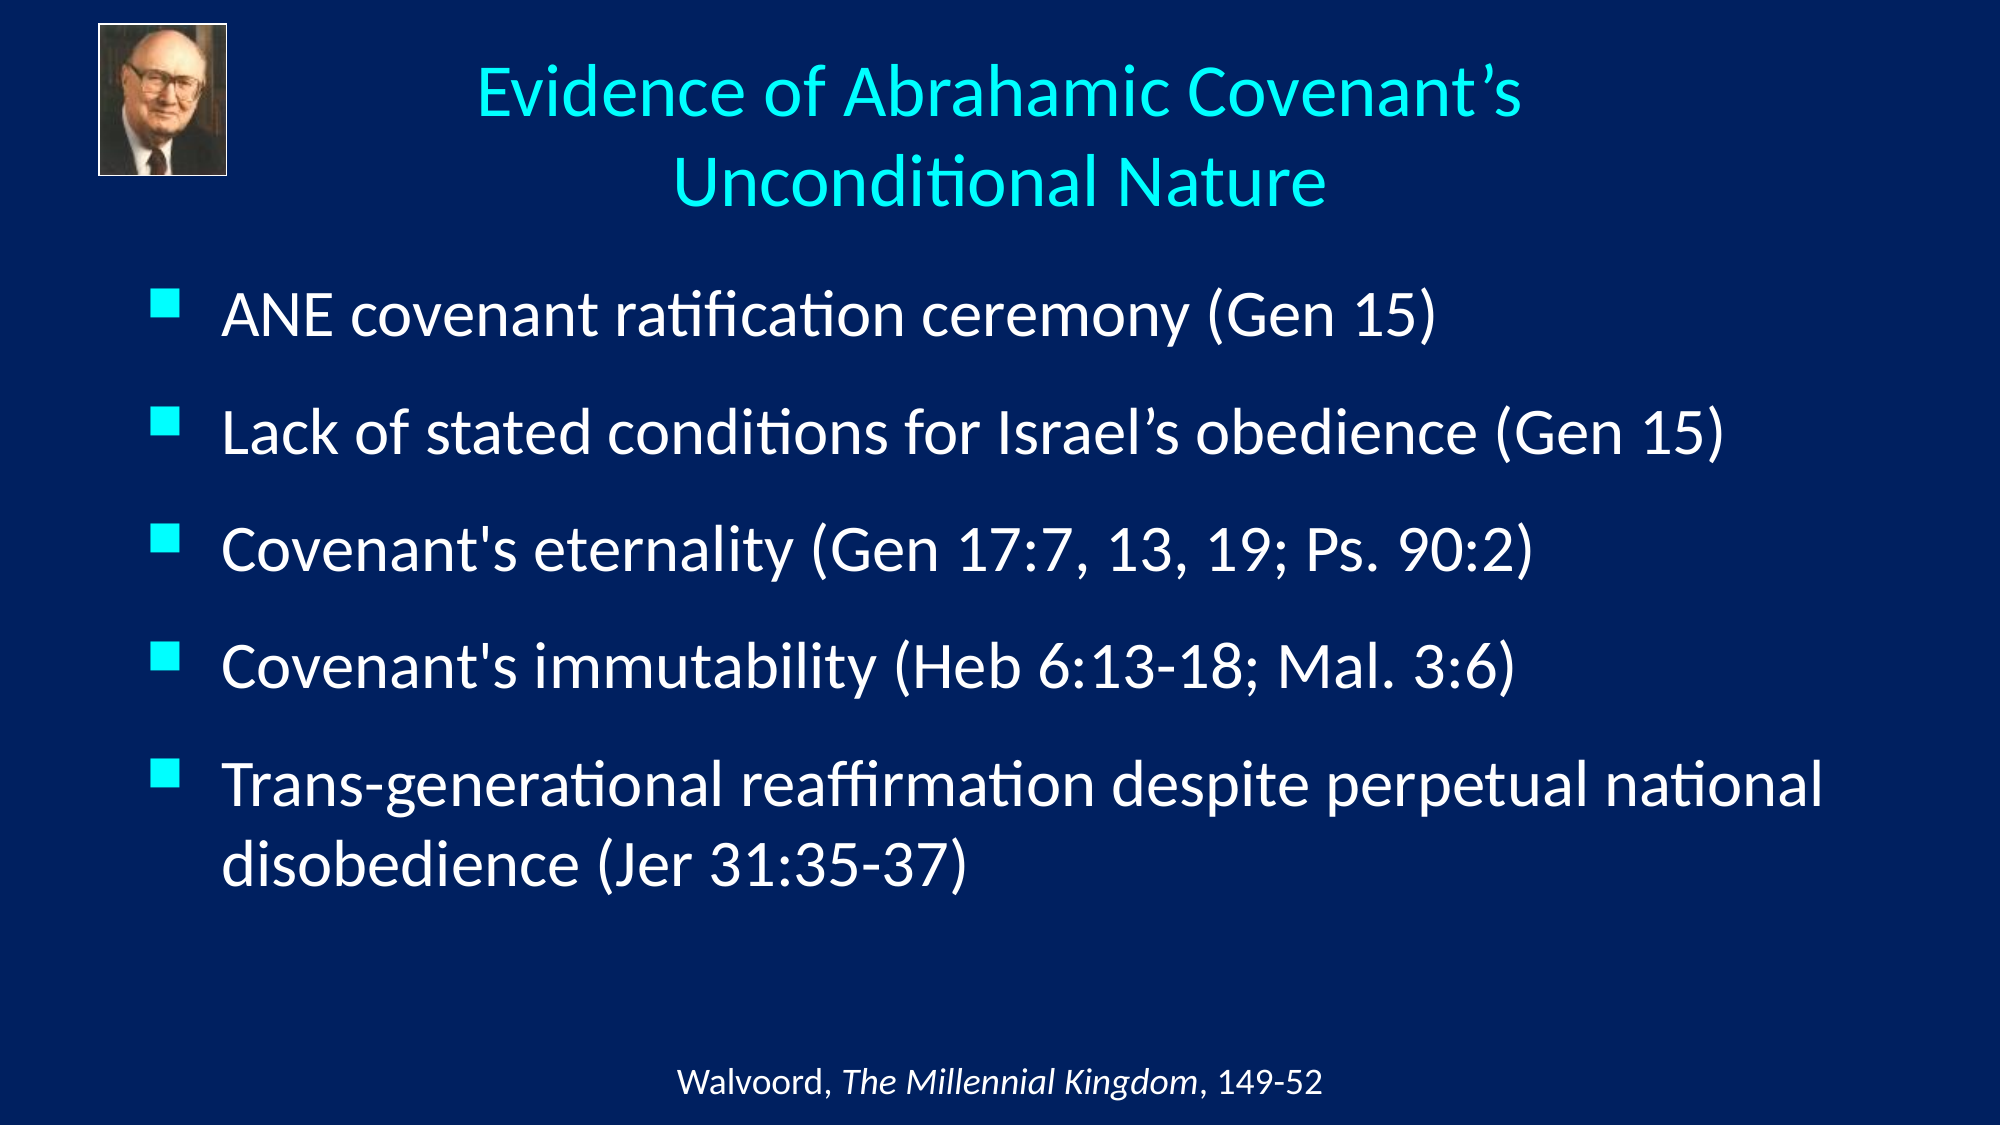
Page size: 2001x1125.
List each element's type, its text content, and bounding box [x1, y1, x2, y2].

text_box Walvoord, The Millennial Kingdom, 149-52 [543, 1049, 1457, 1110]
title Evidence of Abrahamic Covenant’s Unconditional Nature [362, 37, 1638, 225]
picture [99, 24, 226, 176]
list ANE covenant ratification ceremony (Gen 15) Lack of stated conditions for Israel’s obedience (Gen 15) Covenant's eternality (Gen 17:7, 13, 19; Ps. 90:2) Covenant's immutability (Heb 6:13-18; Mal. 3:6) Trans-generational reaffirmation despite perpetual national disobedience (Jer 31:35-37) [131, 262, 1870, 888]
